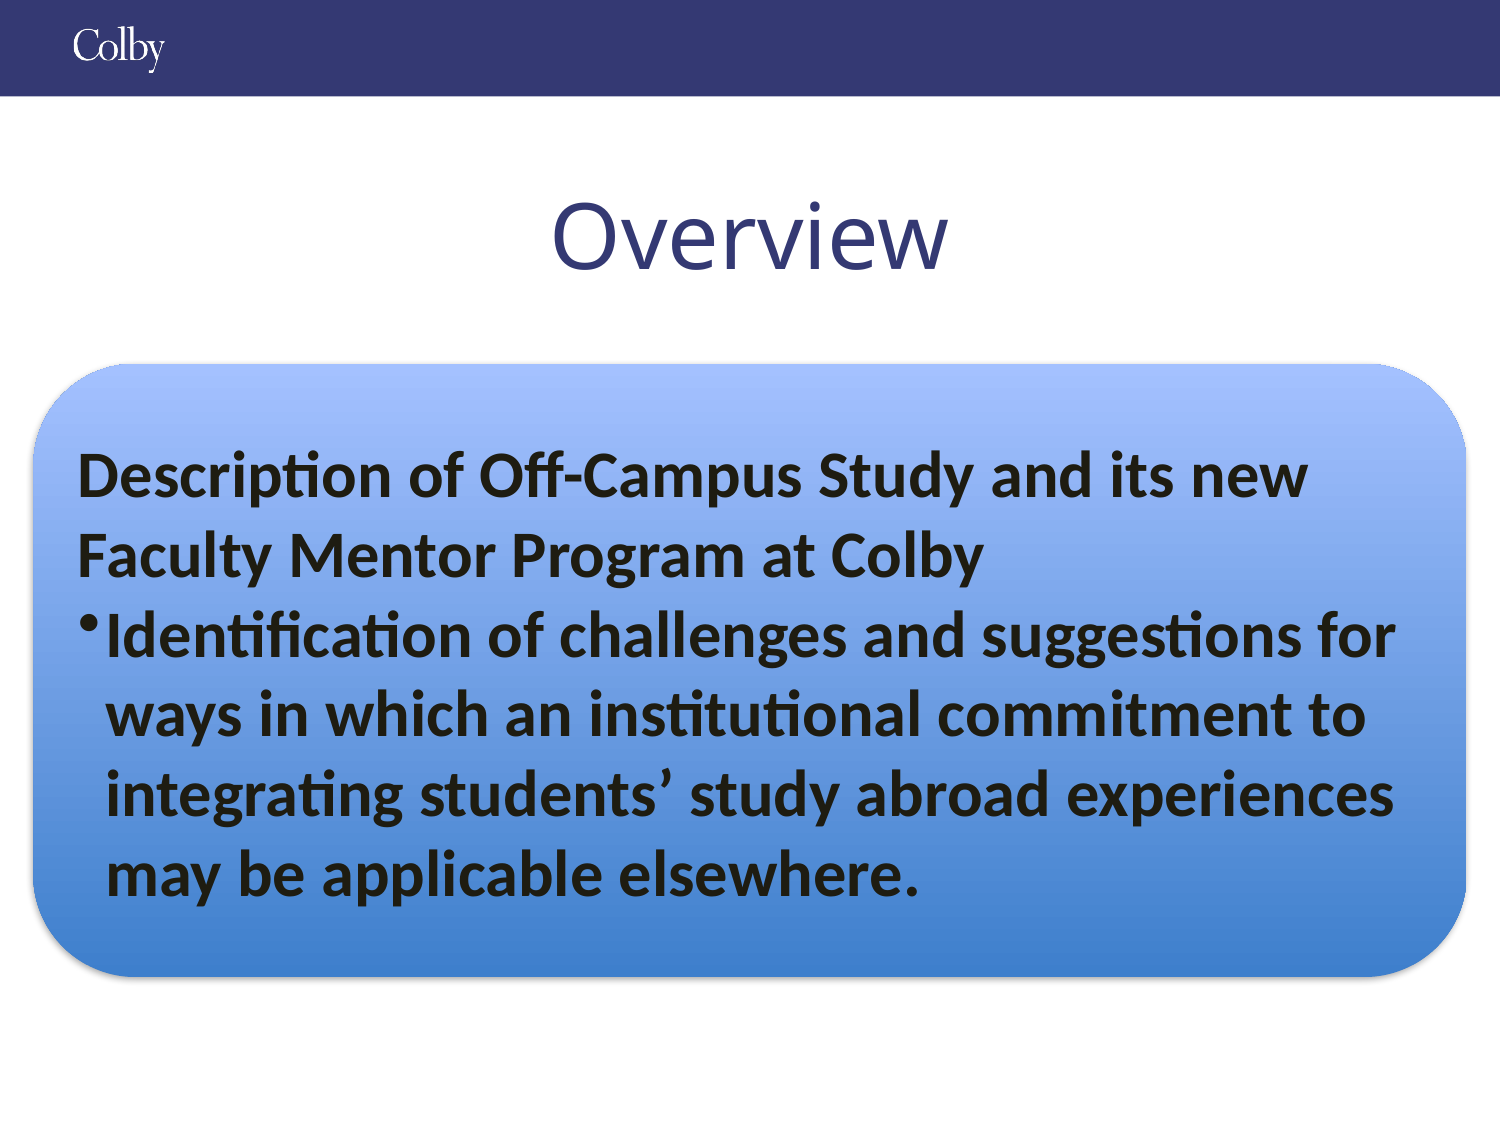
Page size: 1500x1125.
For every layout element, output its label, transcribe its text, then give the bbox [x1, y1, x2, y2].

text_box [33, 363, 1467, 978]
title Overview [75, 138, 1425, 327]
